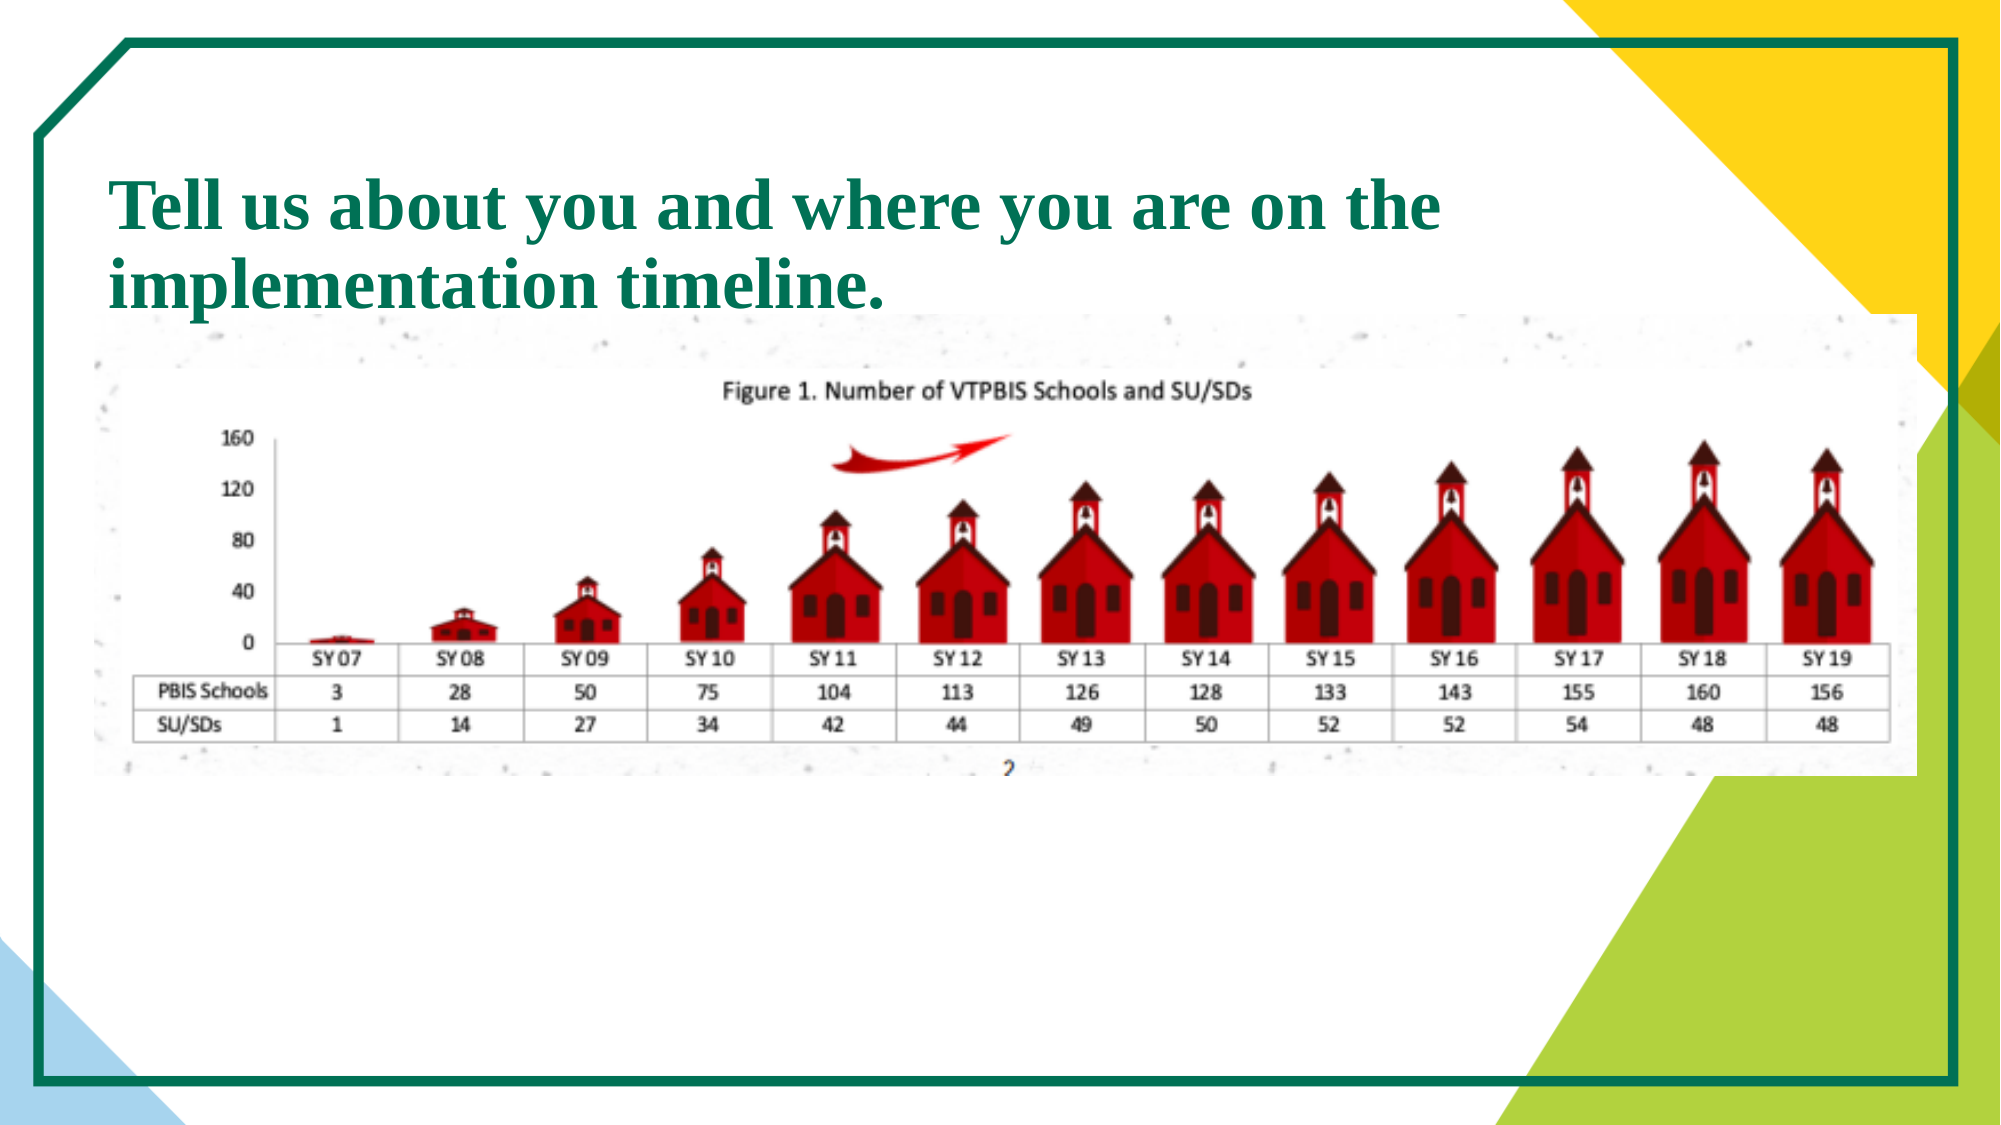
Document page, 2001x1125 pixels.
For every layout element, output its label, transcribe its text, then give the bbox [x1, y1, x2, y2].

picture [0, 0, 2000, 1125]
title Tell us about you and where you are on the implementation timeline. [94, 136, 1819, 312]
